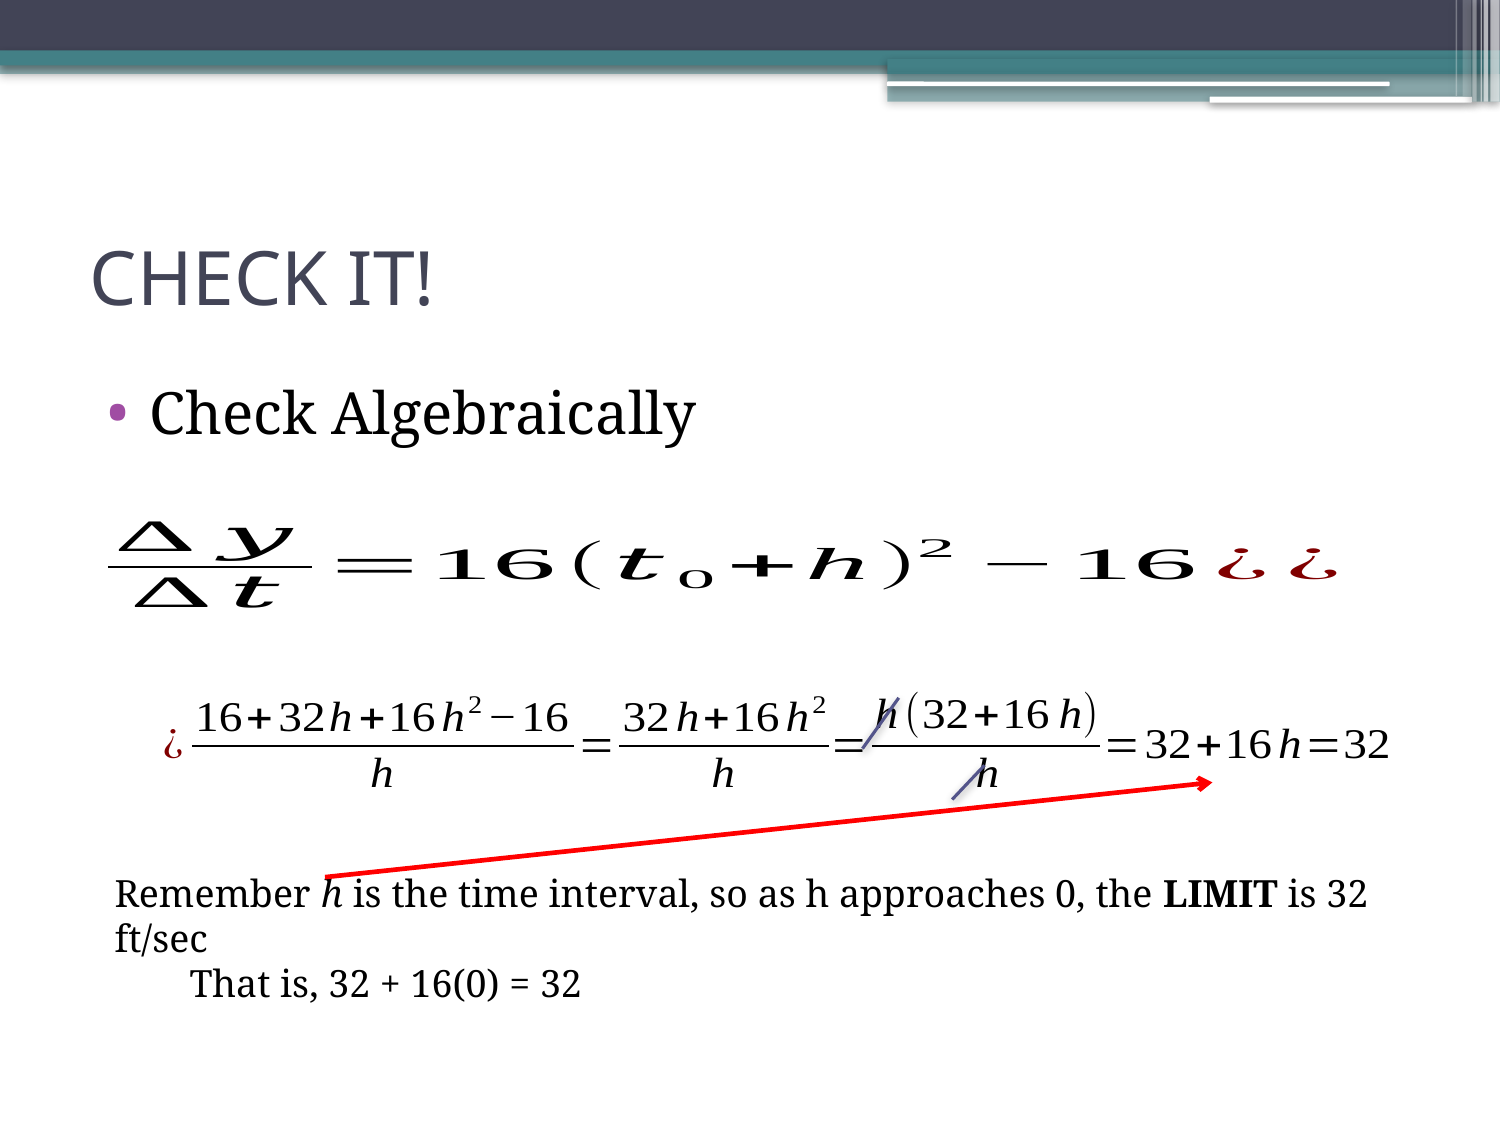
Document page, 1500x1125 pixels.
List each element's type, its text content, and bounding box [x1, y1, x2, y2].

title CHECK IT! [75, 187, 1425, 363]
list Check Algebraically [75, 368, 1425, 1079]
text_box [951, 765, 985, 779]
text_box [324, 782, 1213, 878]
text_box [862, 697, 899, 749]
text_box Remember h is the time interval, so as h approaches 0, the LIMIT is 32 ft/sec That is, 32 + 16(0) = 32 [99, 862, 1450, 1013]
